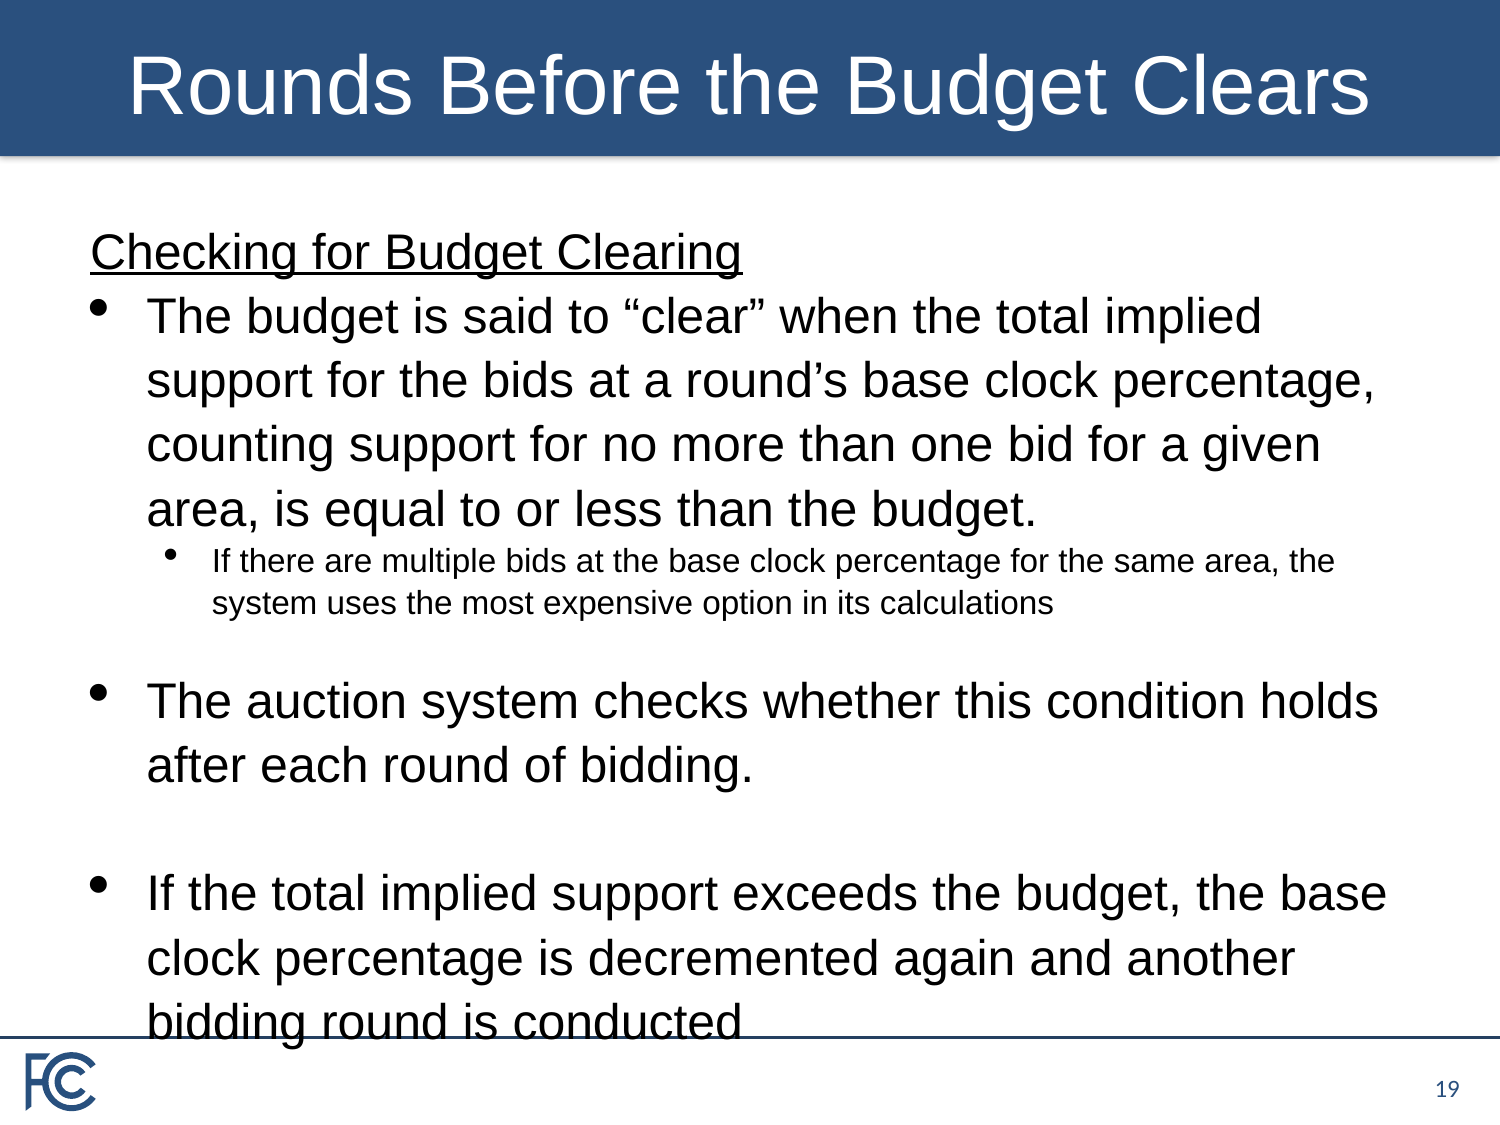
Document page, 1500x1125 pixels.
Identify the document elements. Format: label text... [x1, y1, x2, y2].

title Rounds Before the Budget Clears [75, 12, 1425, 150]
list Checking for Budget Clearing The budget is said to “clear” when the total implied support for the bids at a round’s base clock percentage, counting support for no more than one bid for a given area, is equal to or less than the budget. If there are multiple bids at the base clock percentage for the same area, the system uses the most expensive option in its calculations The auction system checks whether this condition holds after each round of bidding. If the total implied support exceeds the budget, the base clock percentage is decremented again and another bidding round is conducted [75, 207, 1425, 1000]
slide_number 18 [1125, 1050, 1475, 1110]
